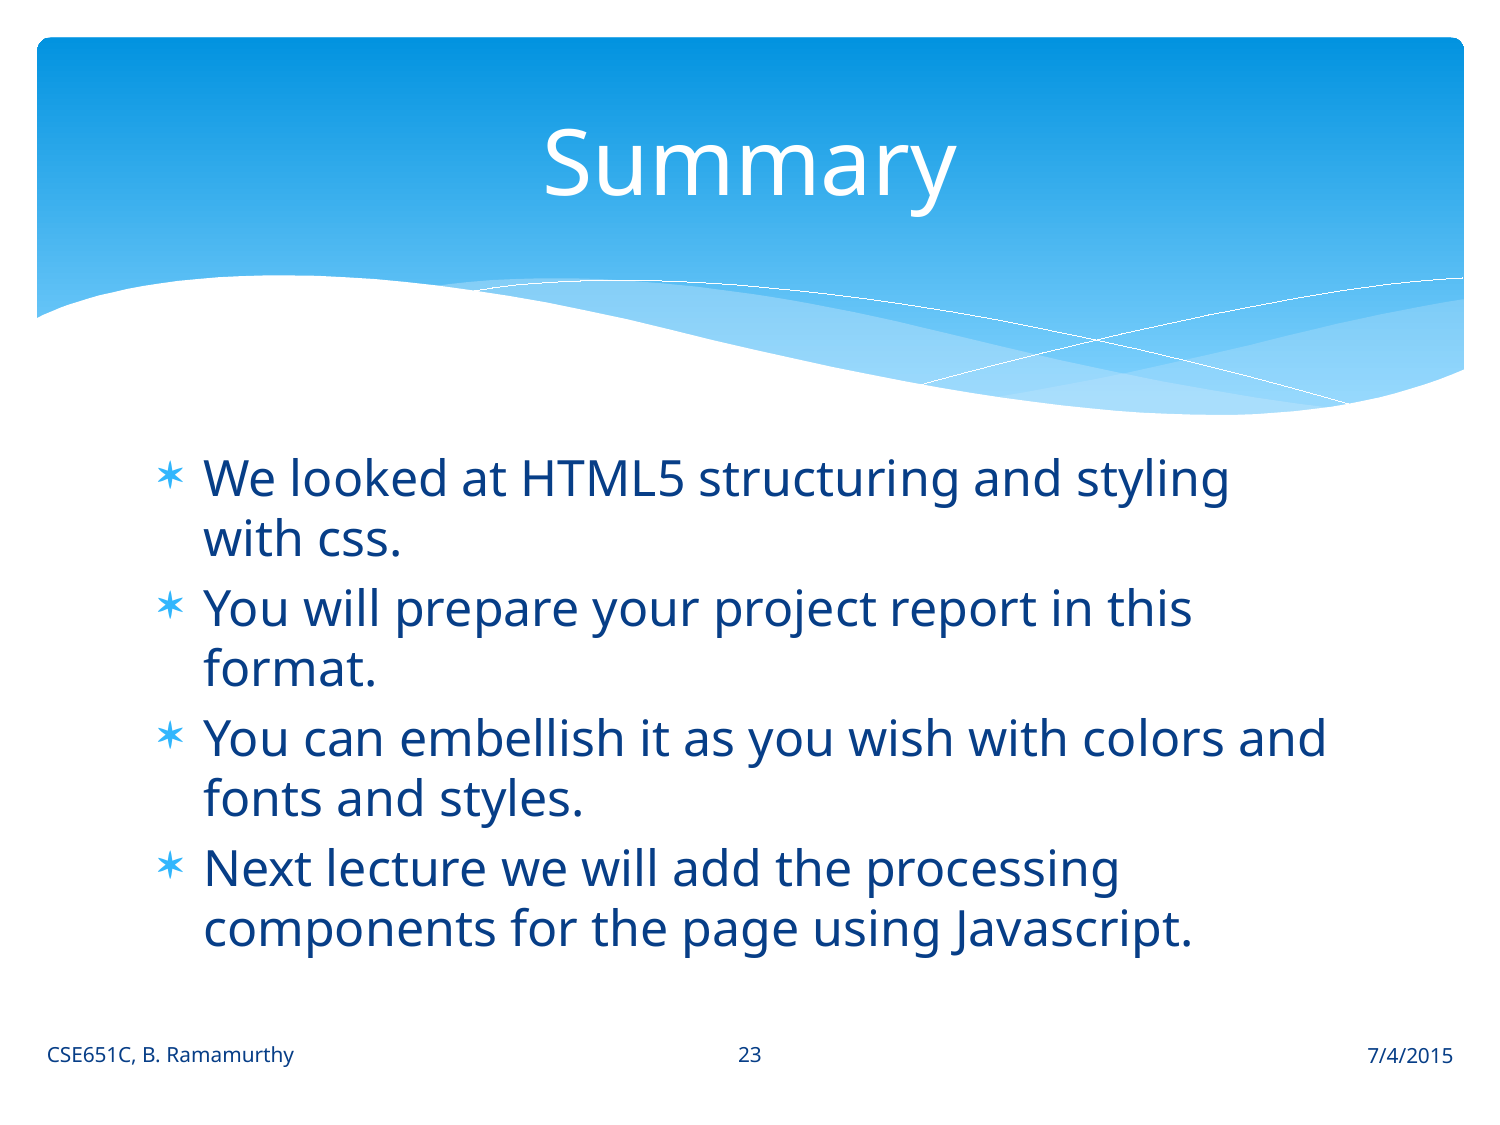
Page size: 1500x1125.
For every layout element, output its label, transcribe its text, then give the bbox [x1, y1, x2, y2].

footer CSE651C, B. Ramamurthy [31, 1025, 653, 1086]
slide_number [847, 1025, 1469, 1086]
title Summary [75, 55, 1425, 261]
list We looked at HTML5 structuring and styling with css. You will prepare your project report in this format. You can embellish it as you wish with colors and fonts and styles. Next lecture we will add the processing components for the page using Javascript. [143, 438, 1359, 1005]
slide_number 23 [654, 1025, 846, 1086]
